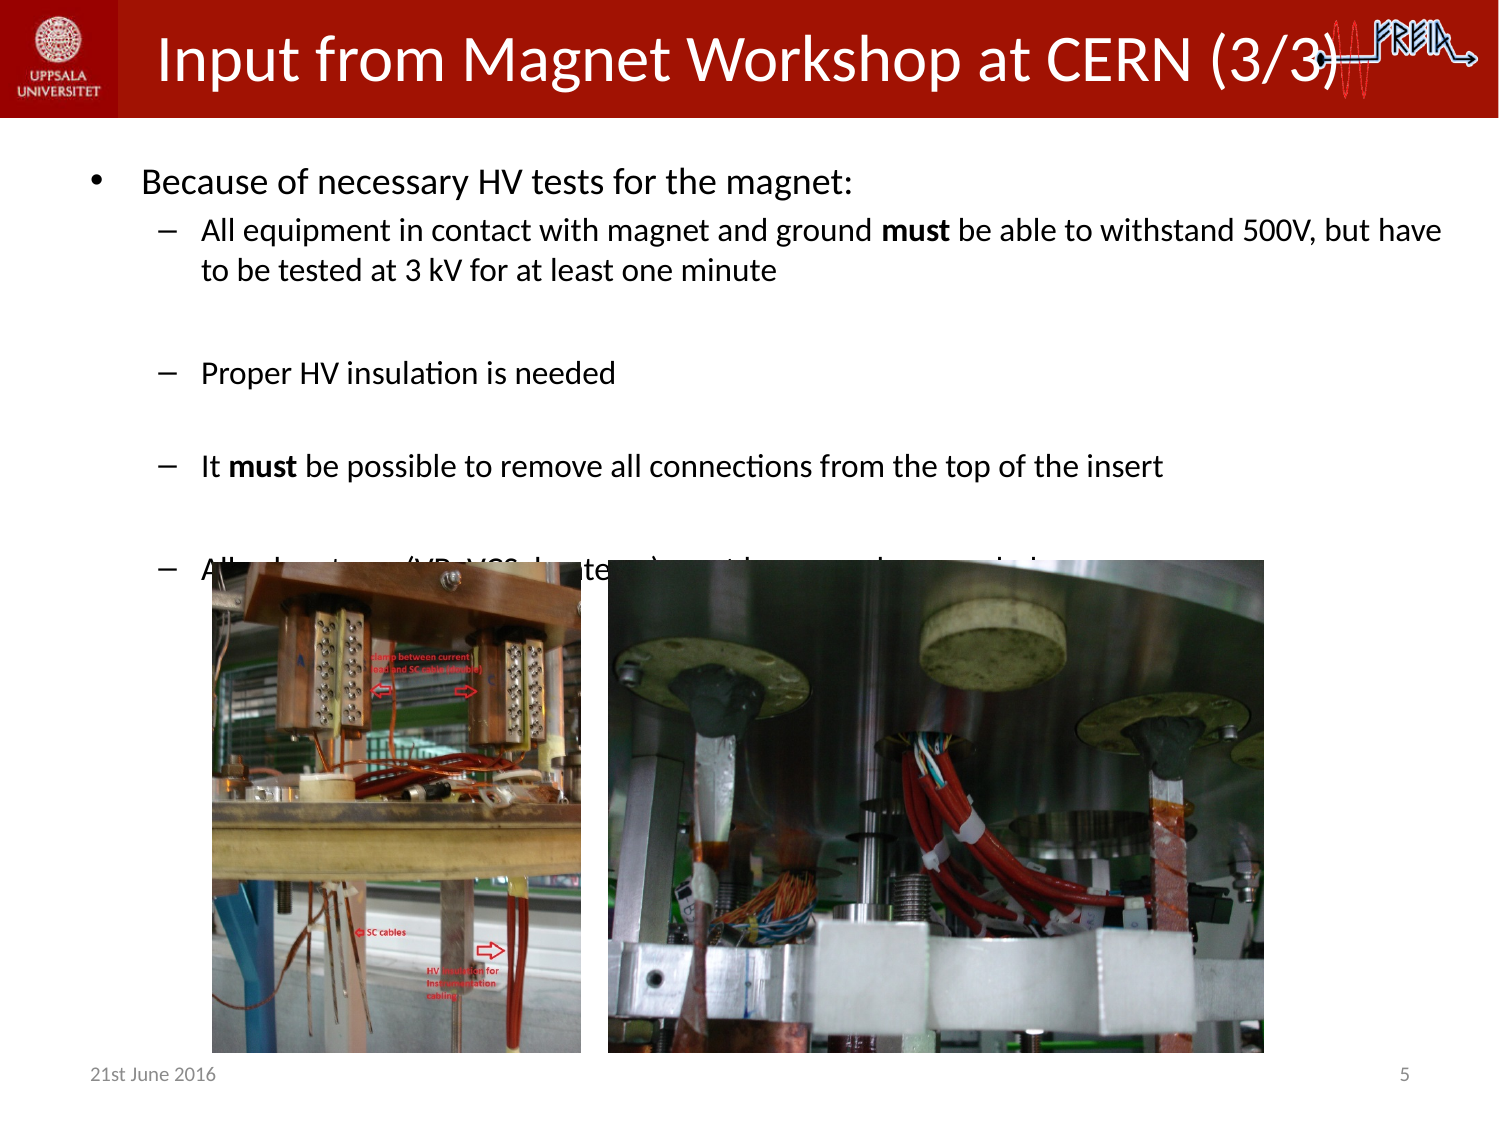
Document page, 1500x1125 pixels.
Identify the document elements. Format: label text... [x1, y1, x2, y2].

picture [212, 562, 581, 1053]
list Because of necessary HV tests for the magnet: All equipment in contact with magnet and ground must be able to withstand 500V, but have to be tested at 3 kV for at least one minute Proper HV insulation is needed It must be possible to remove all connections from the top of the insert All subsystems (VB, VCS, heater,…) must be properly grounded [75, 149, 1471, 598]
slide_number 5 [1074, 1042, 1425, 1103]
picture [0, 0, 118, 118]
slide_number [75, 1042, 425, 1103]
picture [1425, 17, 1483, 102]
picture [608, 560, 1265, 1053]
title Input from Magnet Workshop at CERN (3/3) [75, 7, 1425, 108]
